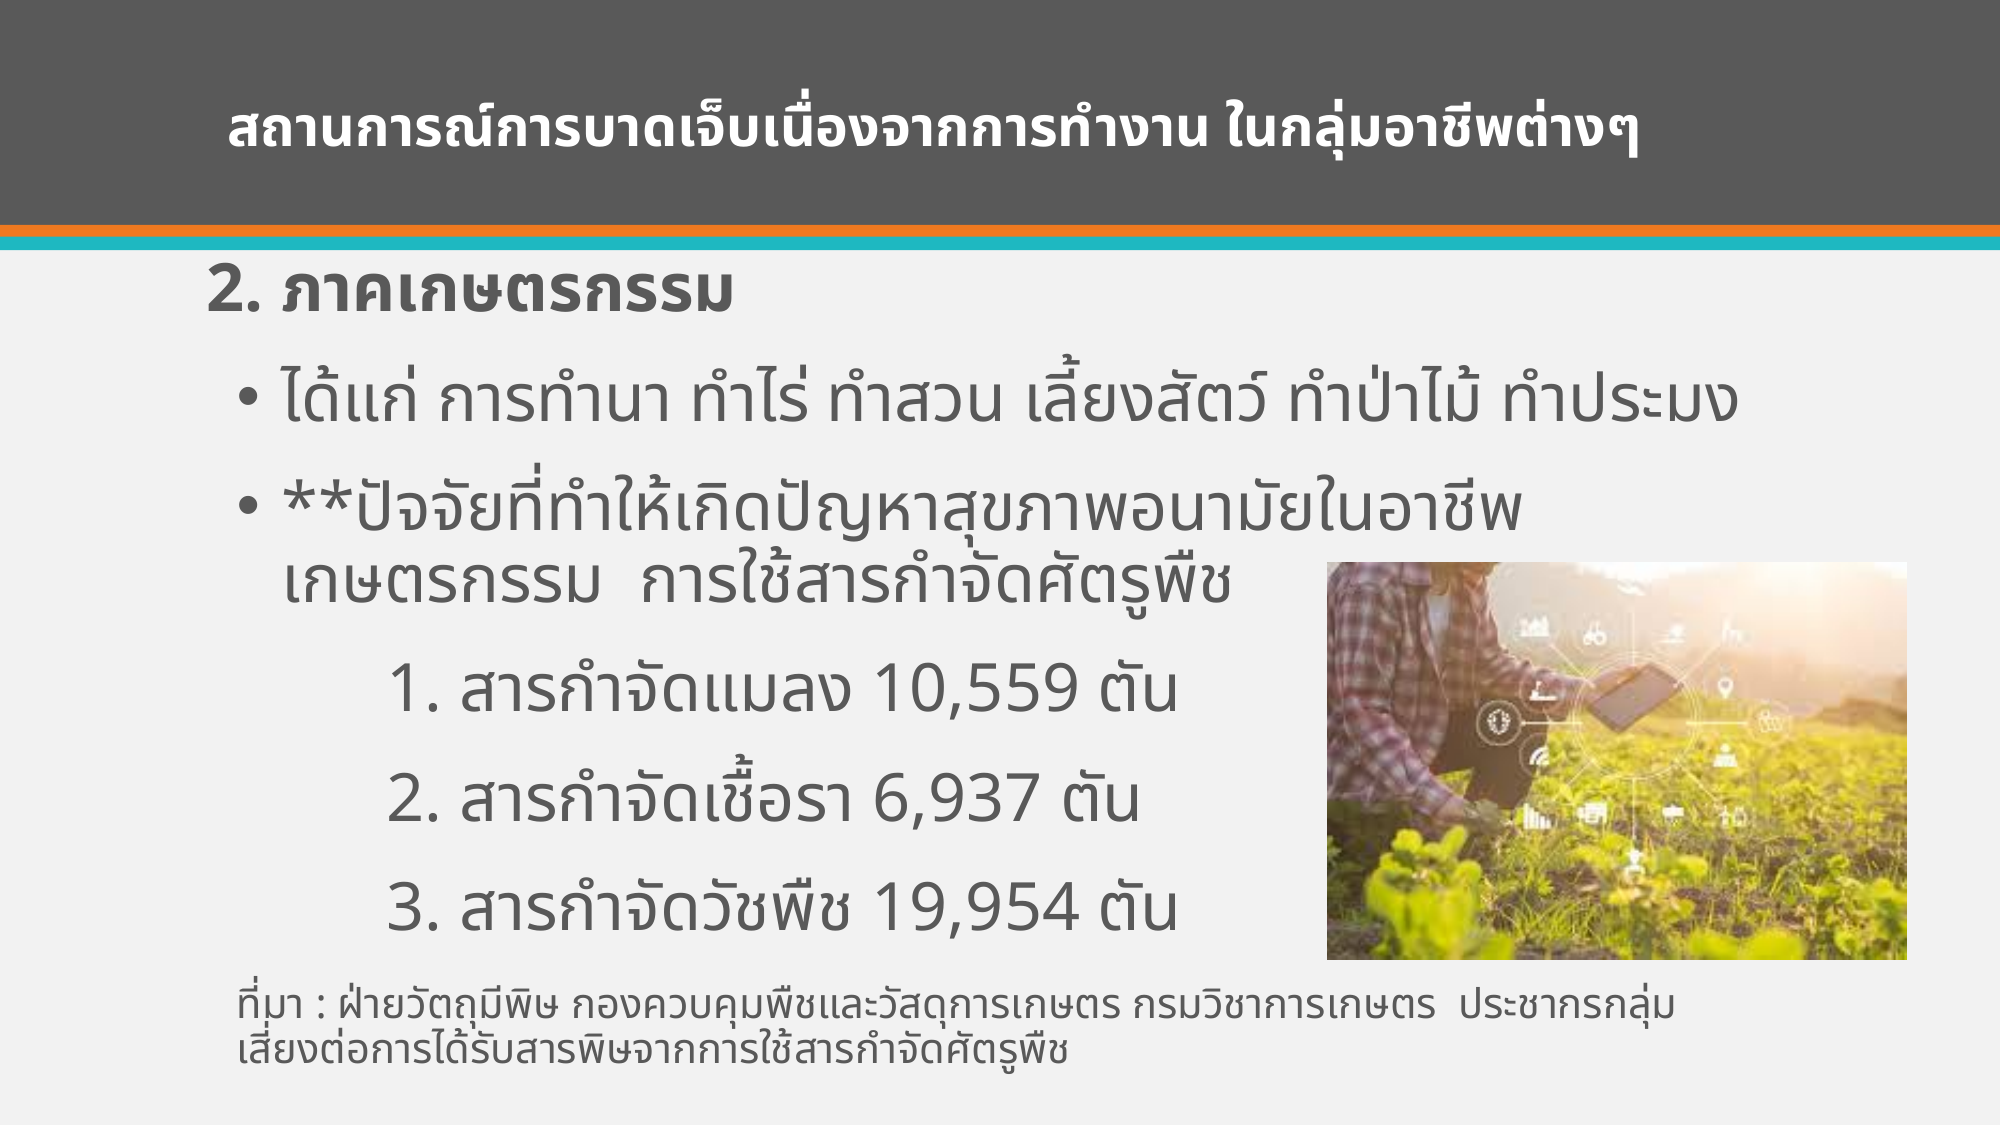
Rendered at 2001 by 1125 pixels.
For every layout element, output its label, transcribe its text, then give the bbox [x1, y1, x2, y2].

picture [1327, 562, 1907, 960]
list 2. ภาคเกษตรกรรม ได้แก่ การทำนา ทำไร่ ทำสวน เลี้ยงสัตว์ ทำป่าไม้ ทำประมง **ปัจจัยที่ทำให้เกิดปัญหาสุขภาพอนามัยในอาชีพเกษตรกรรม การใช้สารกำจัดศัตรูพืช 1. สารกำจัดแมลง 10,559 ตัน 2. สารกำจัดเชื้อรา 6,937 ตัน 3. สารกำจัดวัชพืช 19,954 ตัน ที่มา : ฝ่ายวัตถุมีพิษ กองควบคุมพืชและวัสดุการเกษตร กรมวิชาการเกษตร ประชากรกลุ่มเสี่ยงต่อการได้รับสารพิษจากการใช้สารกำจัดศัตรูพืช [191, 246, 1767, 959]
title สถานการณ์การบาดเจ็บเนื่องจากการทำงาน ในกลุ่มอาชีพต่างๆ [212, 41, 1788, 166]
